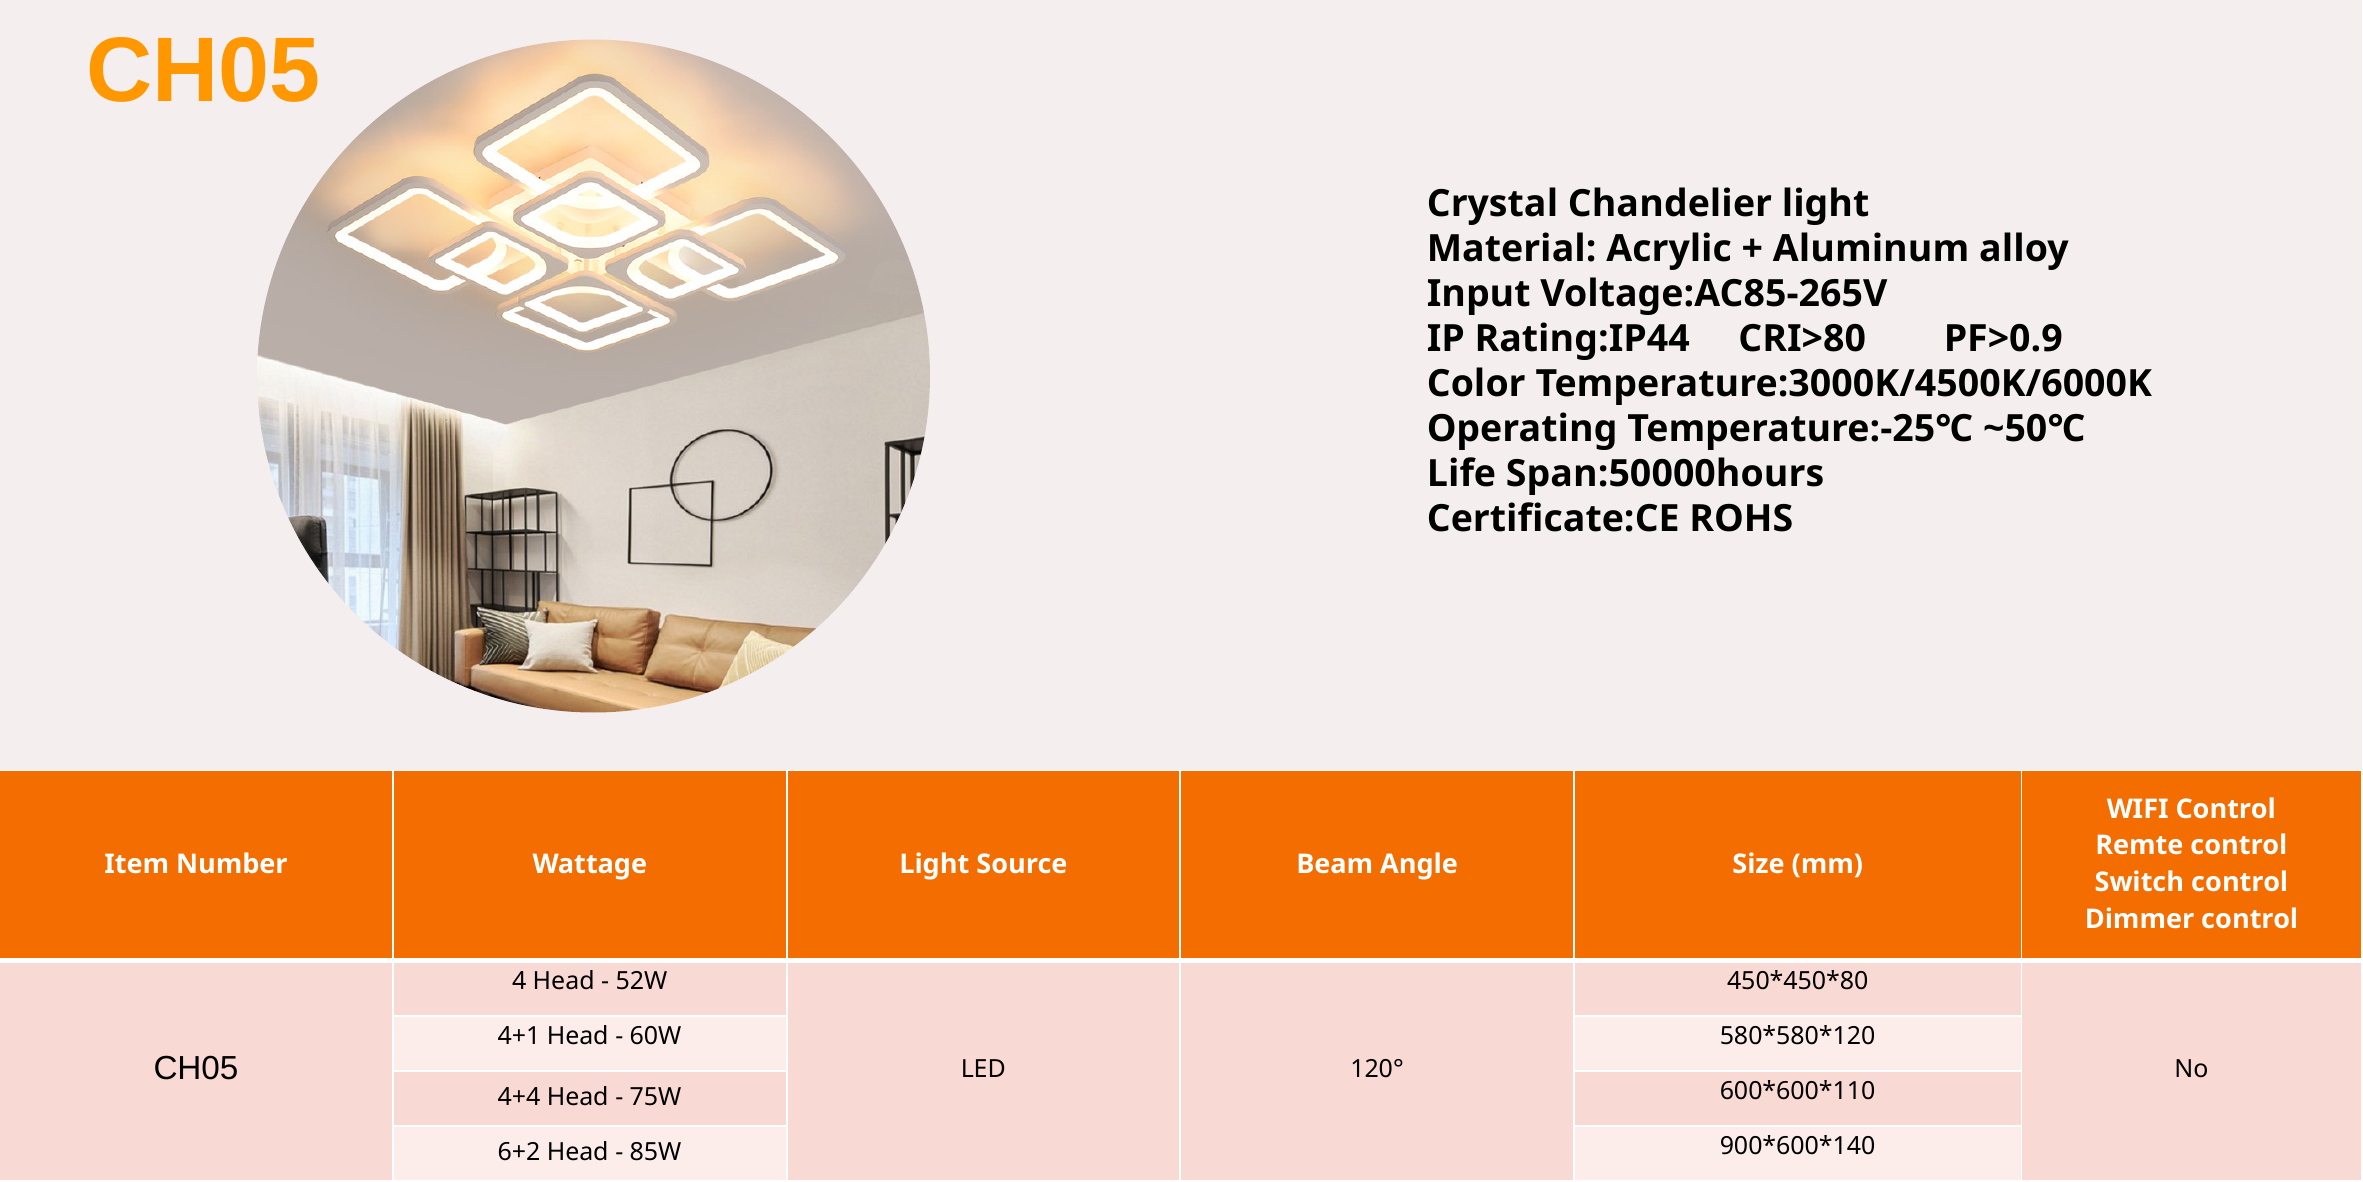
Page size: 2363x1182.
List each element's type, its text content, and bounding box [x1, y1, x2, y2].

table_cell 6+2 Head - 85W [394, 1127, 786, 1180]
table_cell 580*580*120 [1575, 1017, 2021, 1070]
table_cell No [2022, 963, 2361, 1180]
table_cell 450*450*80 [1575, 963, 2021, 1015]
table_header Beam Angle [1181, 771, 1573, 958]
text_box CH05 [0, 2, 409, 128]
table_header WIFI Control Remte control Switch control Dimmer control [2022, 771, 2361, 958]
table_cell 120° [1181, 963, 1573, 1180]
table_header Item Number [0, 771, 392, 958]
table_header Light Source [788, 771, 1179, 958]
table_cell 4 Head - 52W [394, 963, 786, 1015]
text_box [255, 38, 932, 714]
table_header Wattage [394, 771, 786, 958]
table_cell LED [788, 963, 1179, 1180]
text_box [0, 0, 2363, 1181]
table_cell 600*600*110 [1575, 1072, 2021, 1125]
table_header Size (mm) [1575, 771, 2021, 958]
table_cell CH05 [0, 963, 392, 1180]
table_cell 4+1 Head - 60W [394, 1017, 786, 1070]
table_cell 4+4 Head - 75W [394, 1072, 786, 1125]
text_box Crystal Chandelier light Material: Acrylic + Aluminum alloy Input Voltage:AC85-265V IP Rating:IP44 CRI>80 PF>0.9 Color Temperature:3000K/4500K/6000K Operating Temperature:-25℃ ~50℃ Life Span:50000hours Certificate:CE ROHS [1412, 171, 2277, 547]
table_cell 900*600*140 [1575, 1127, 2021, 1180]
